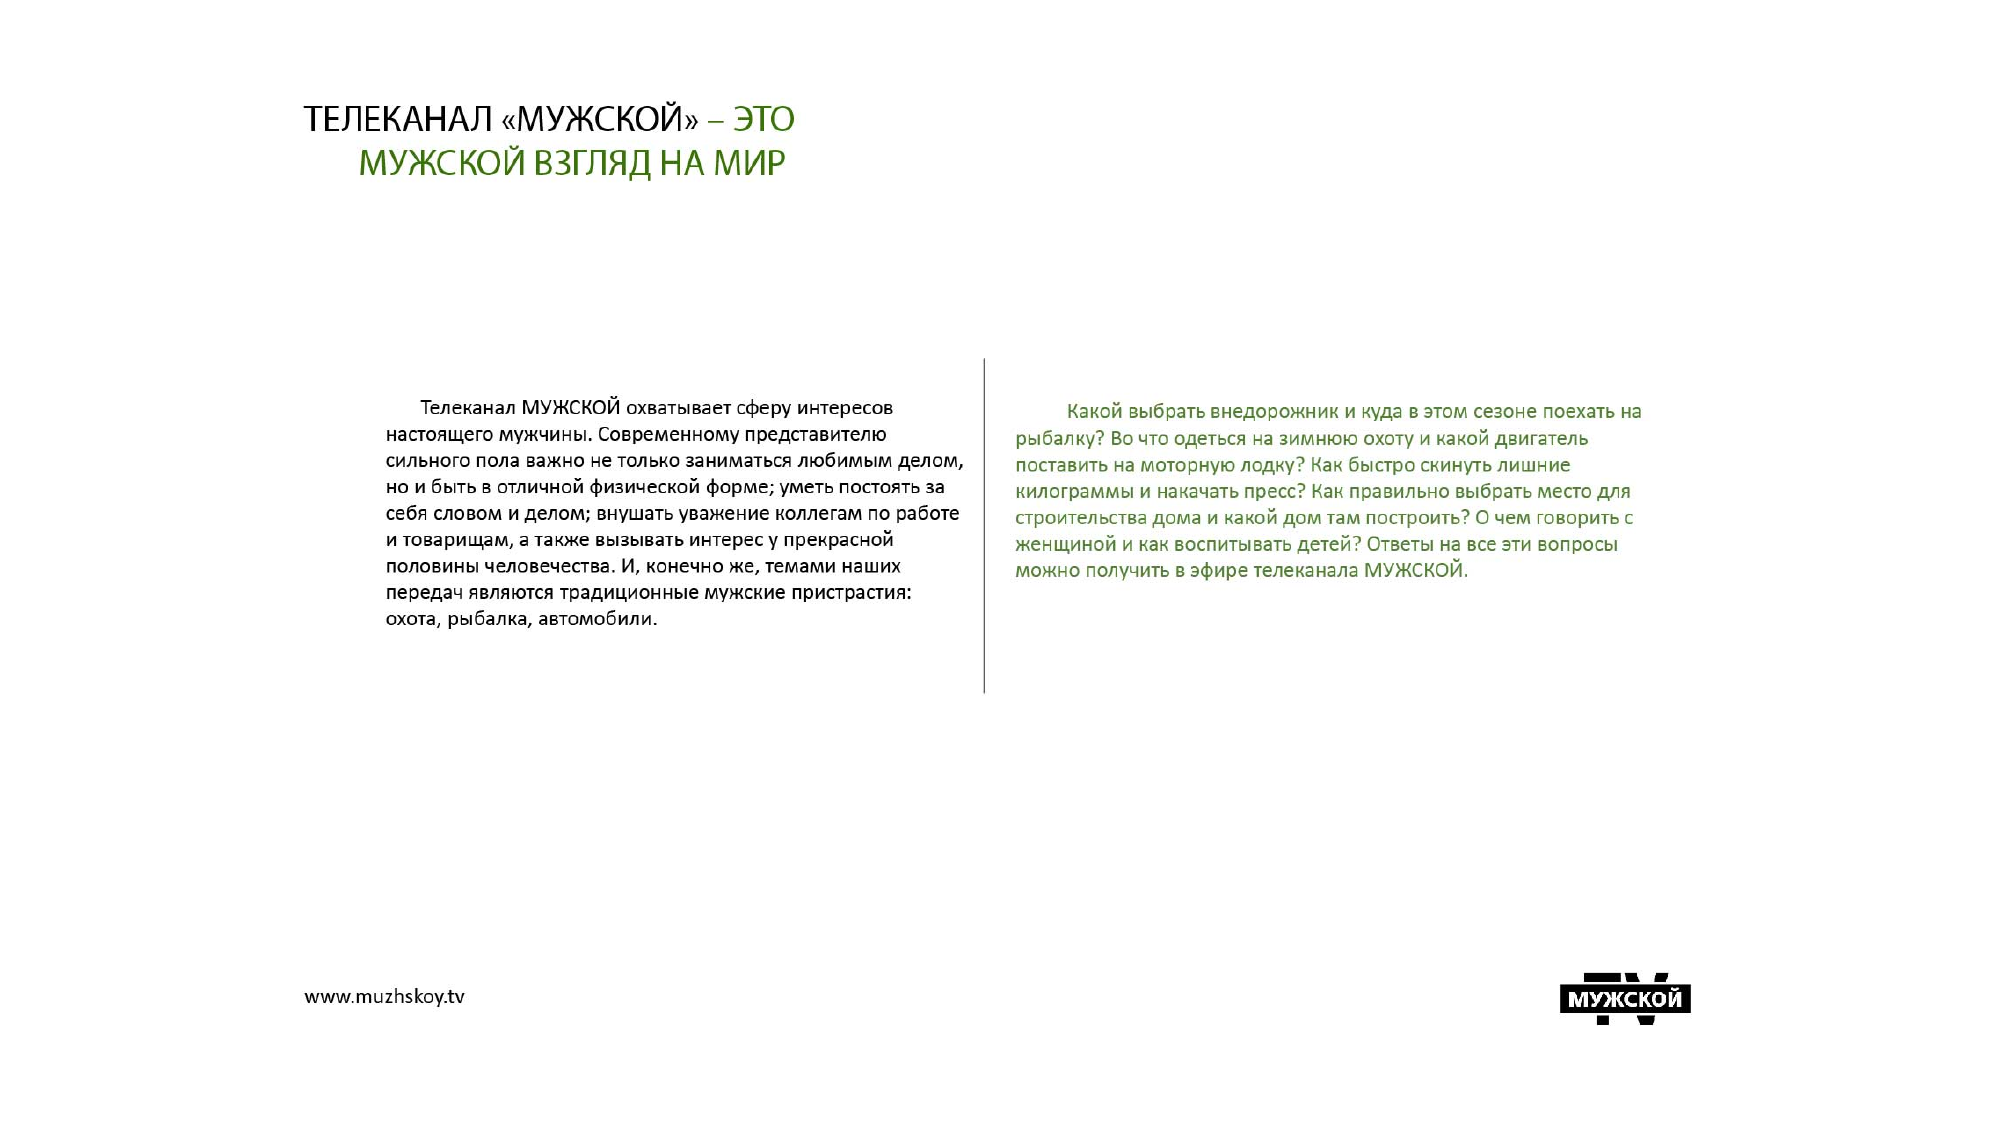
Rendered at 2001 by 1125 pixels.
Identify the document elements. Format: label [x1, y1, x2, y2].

picture [229, 0, 1771, 1125]
